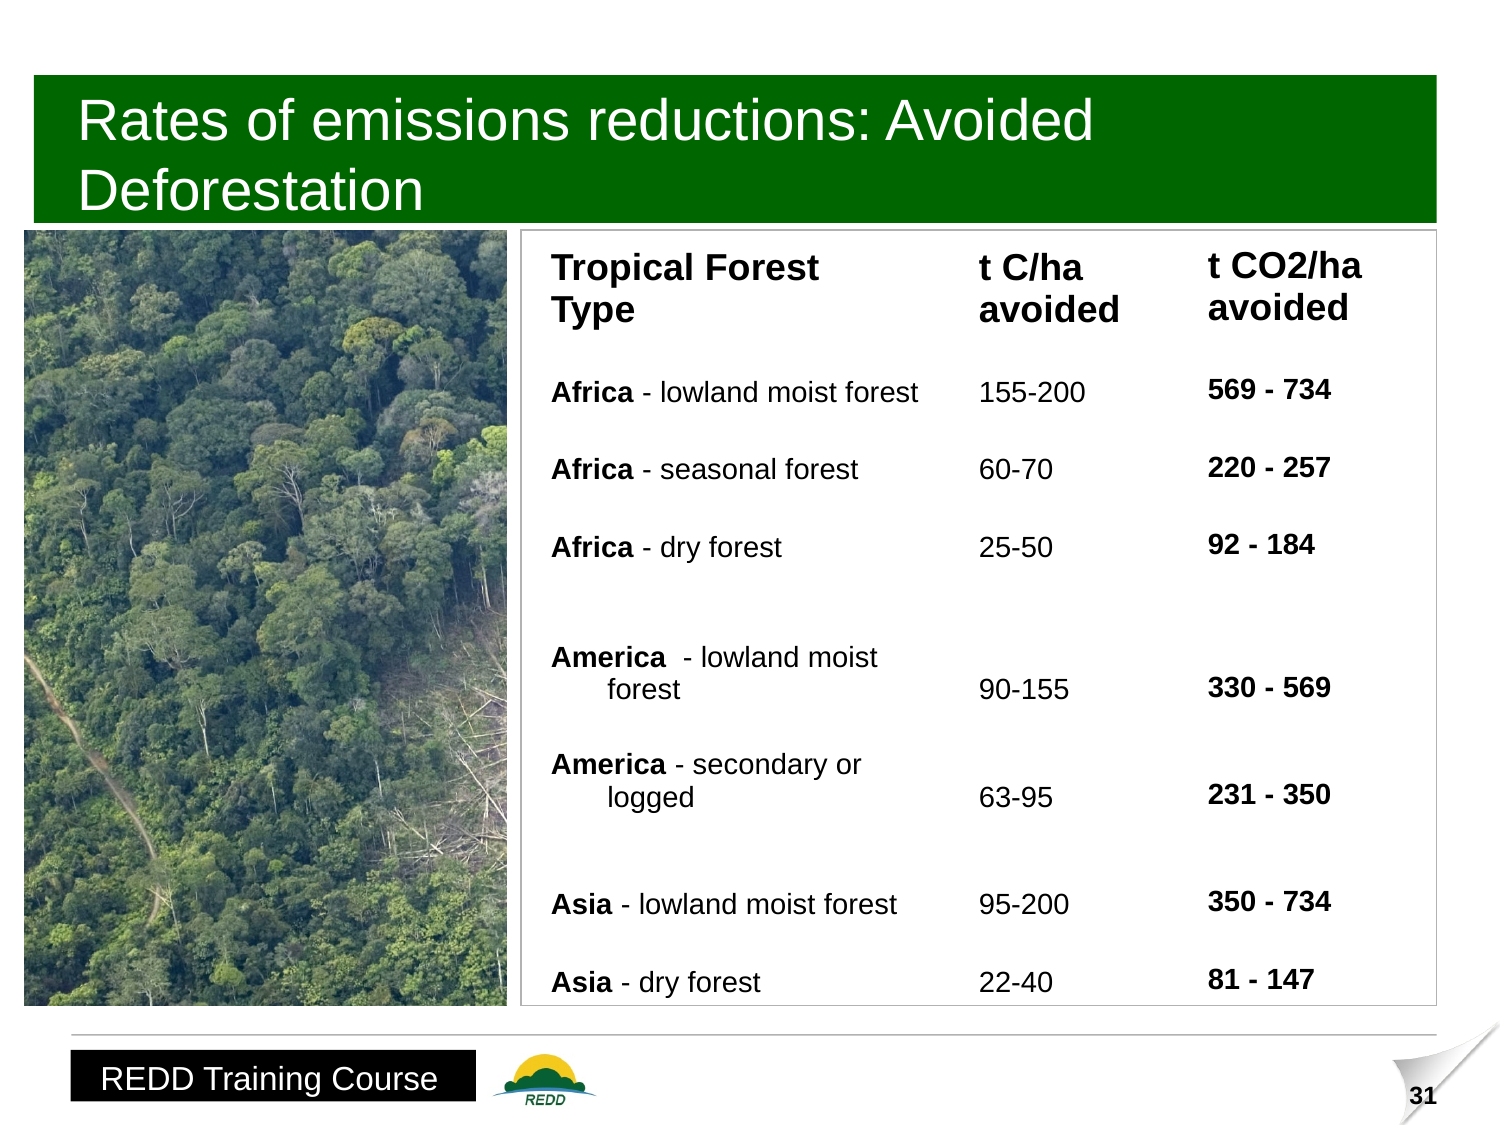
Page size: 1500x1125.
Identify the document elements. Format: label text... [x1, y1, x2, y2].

table_cell 220 - 257 [1194, 414, 1385, 490]
table_cell 25-50 [964, 524, 1178, 601]
table_cell 81 - 147 [1194, 926, 1385, 1003]
table_cell Asia - lowland moist forest [536, 851, 964, 959]
table_cell 350 - 734 [1194, 819, 1385, 924]
table_cell 569 - 734 [1194, 336, 1385, 412]
table_cell America - lowland moist forest [536, 601, 964, 744]
table_cell Africa - lowland moist forest [536, 368, 964, 446]
table_cell America - secondary or logged [536, 744, 964, 851]
table_cell Africa - seasonal forest [536, 446, 964, 524]
text_box [33, 75, 63, 223]
table_cell 63-95 [964, 744, 1178, 851]
table_header Tropical Forest Type [536, 241, 964, 368]
table_cell 231 - 350 [1194, 712, 1385, 817]
table_cell 95-200 [964, 851, 1178, 959]
table_cell Asia - dry forest [536, 959, 964, 1036]
table_cell 92 - 184 [1194, 492, 1385, 568]
table_cell 330 - 569 [1194, 570, 1385, 710]
table_header t C/ha avoided [964, 241, 1178, 368]
table_cell 90-155 [964, 601, 1178, 744]
table_cell 22-40 [964, 959, 1178, 1036]
table_cell Africa - dry forest [536, 524, 964, 601]
table_cell 155-200 [964, 368, 1178, 446]
picture [23, 229, 507, 1006]
table_header t CO2/ha avoided [1193, 208, 1385, 336]
table_cell 60-70 [964, 446, 1178, 524]
text_box Rates of emissions reductions: Avoided Deforestation [63, 75, 1422, 230]
picture [476, 1042, 610, 1112]
picture [1392, 1020, 1500, 1125]
text_box [1422, 75, 1437, 223]
text_box [521, 230, 1437, 1006]
